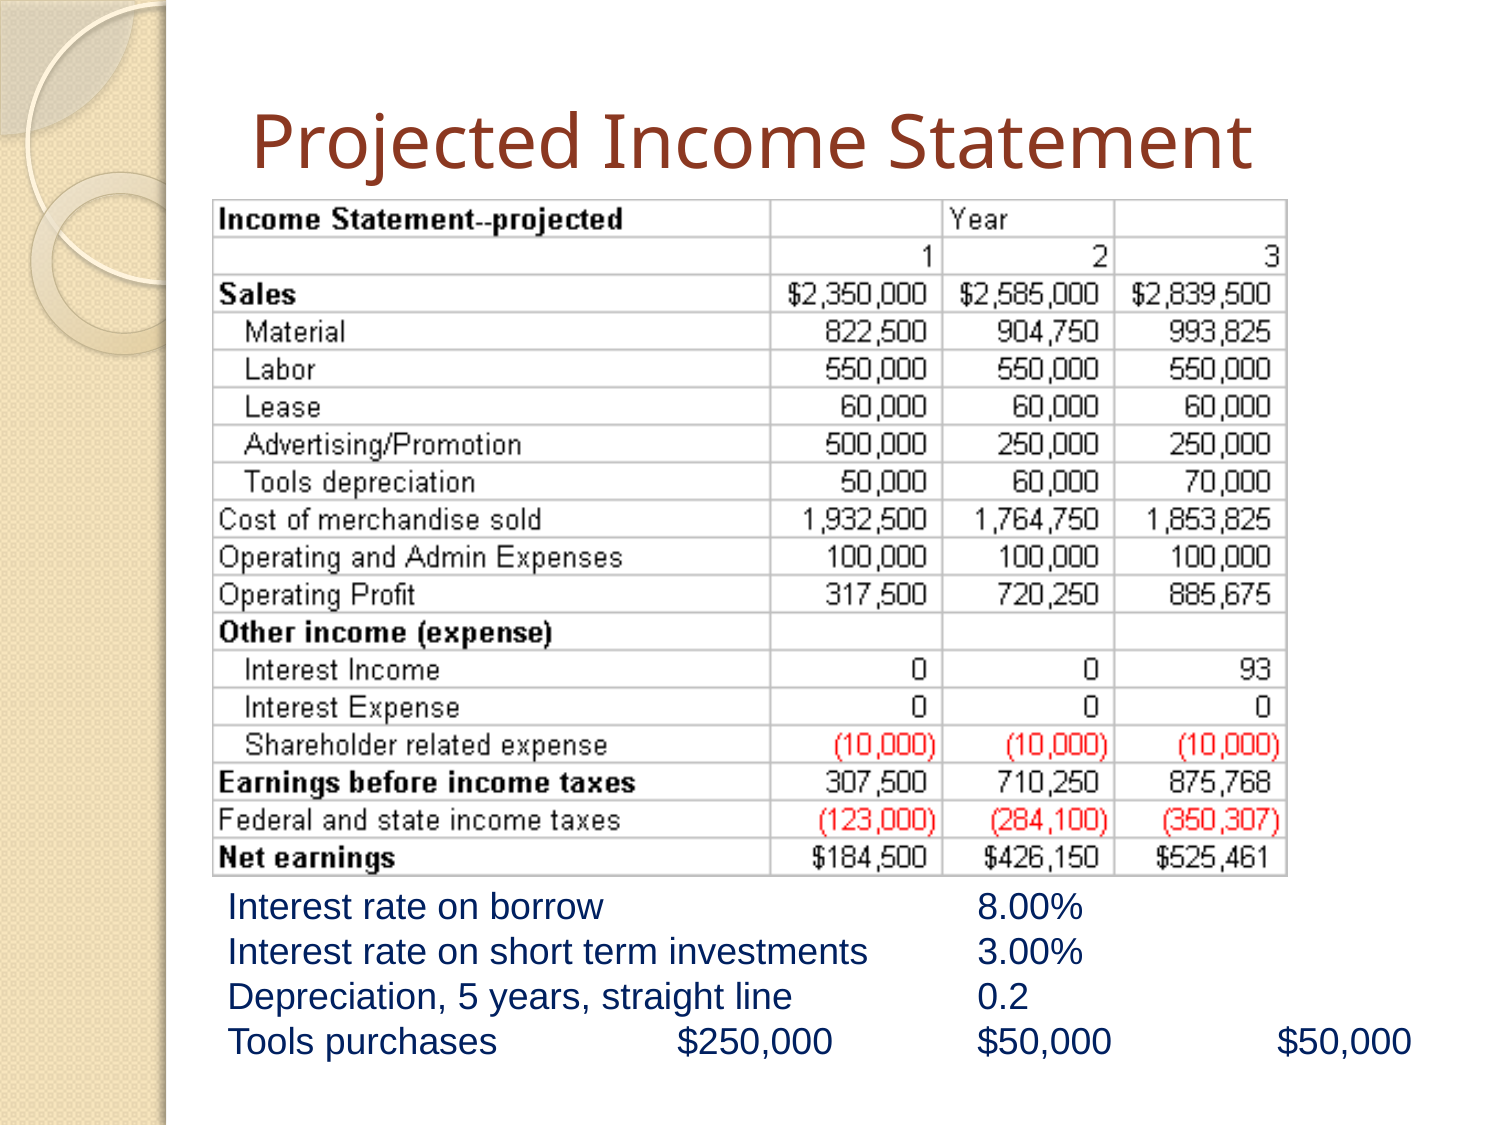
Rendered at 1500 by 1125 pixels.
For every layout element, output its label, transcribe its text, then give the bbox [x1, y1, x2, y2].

title Projected Income Statement [235, 45, 1466, 233]
picture [212, 199, 1288, 877]
text_box Interest rate on borrow 8.00% Interest rate on short term investments 3.00% Depreciation, 5 years, straight line 0.2 Tools purchases $250,000 $50,000 $50,000 [212, 874, 1450, 1070]
